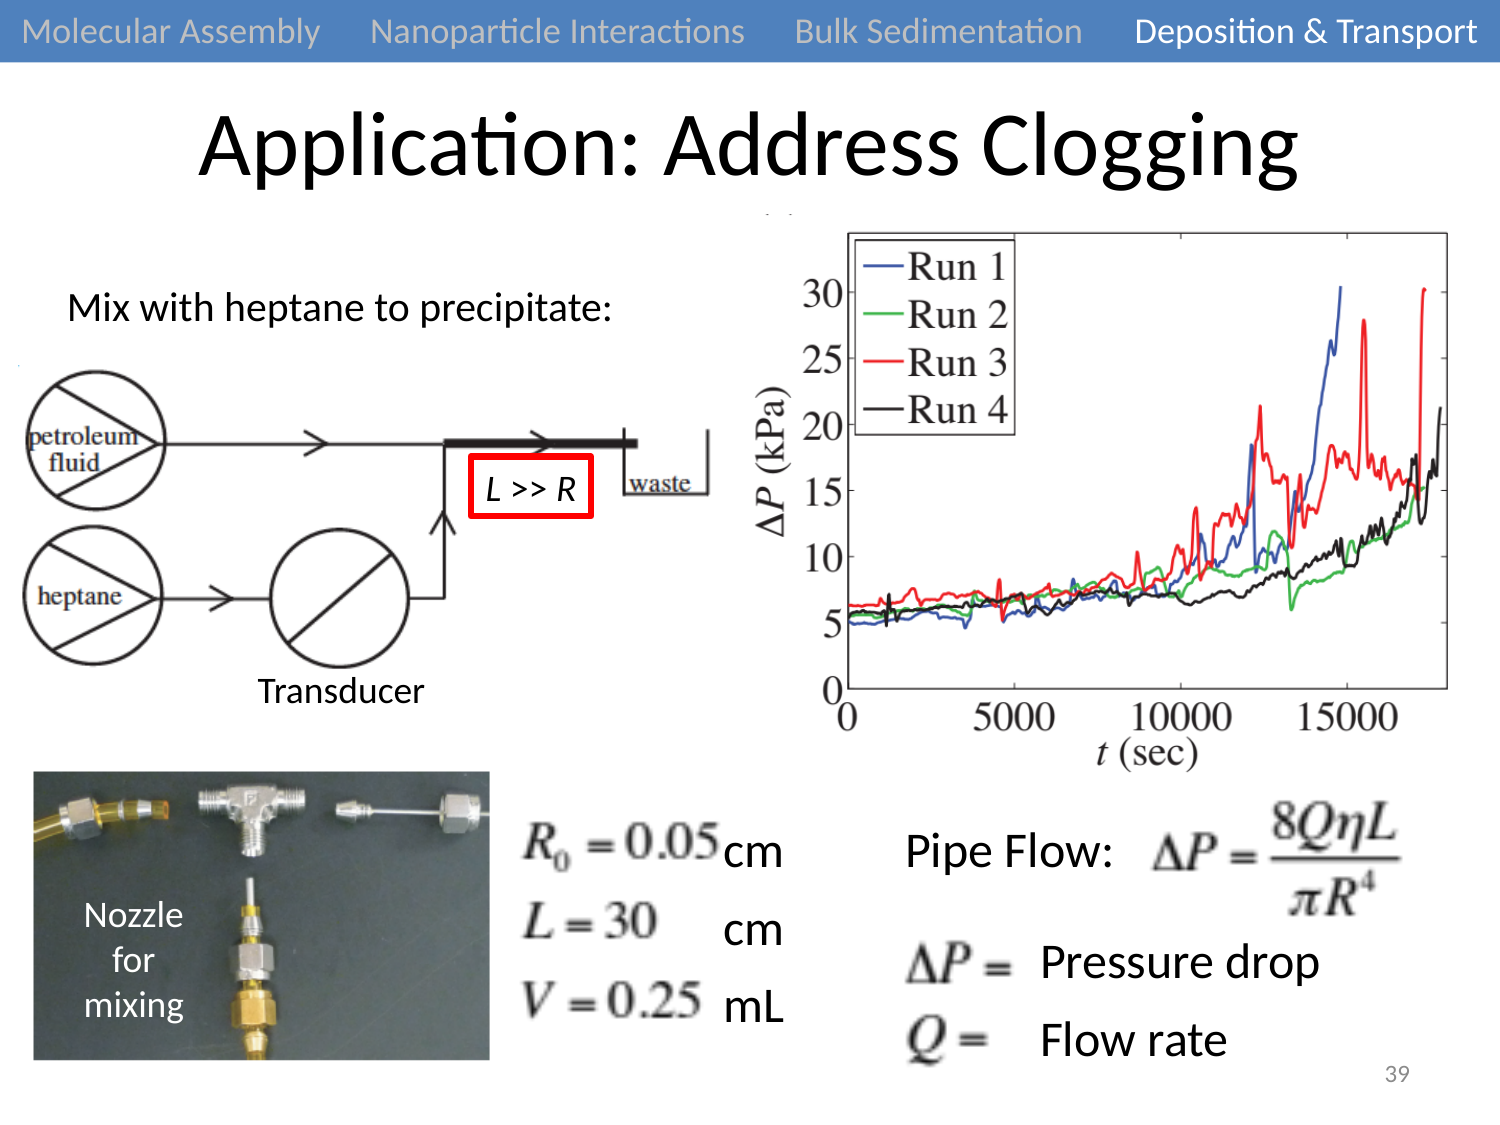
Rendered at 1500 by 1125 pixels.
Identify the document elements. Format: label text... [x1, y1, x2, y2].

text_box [899, 931, 1022, 989]
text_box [1145, 785, 1407, 921]
text_box Pipe Flow: [890, 798, 1140, 885]
text_box Transducer [242, 688, 441, 719]
slide_number 39 [1074, 1042, 1425, 1103]
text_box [515, 807, 724, 1030]
text_box Pressure drop Flow rate [1025, 903, 1388, 1075]
picture [747, 214, 1500, 790]
text_box cm cm mL [708, 791, 1072, 1041]
title Application: Address Clogging [75, 63, 1425, 233]
picture [27, 766, 497, 1069]
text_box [901, 1009, 993, 1075]
text_box Mix with heptane to precipitate: [52, 272, 704, 337]
text_box Molecular Assembly Nanoparticle Interactions Bulk Sedimentation Deposition & Transport [0, 0, 1500, 63]
picture [18, 365, 740, 680]
